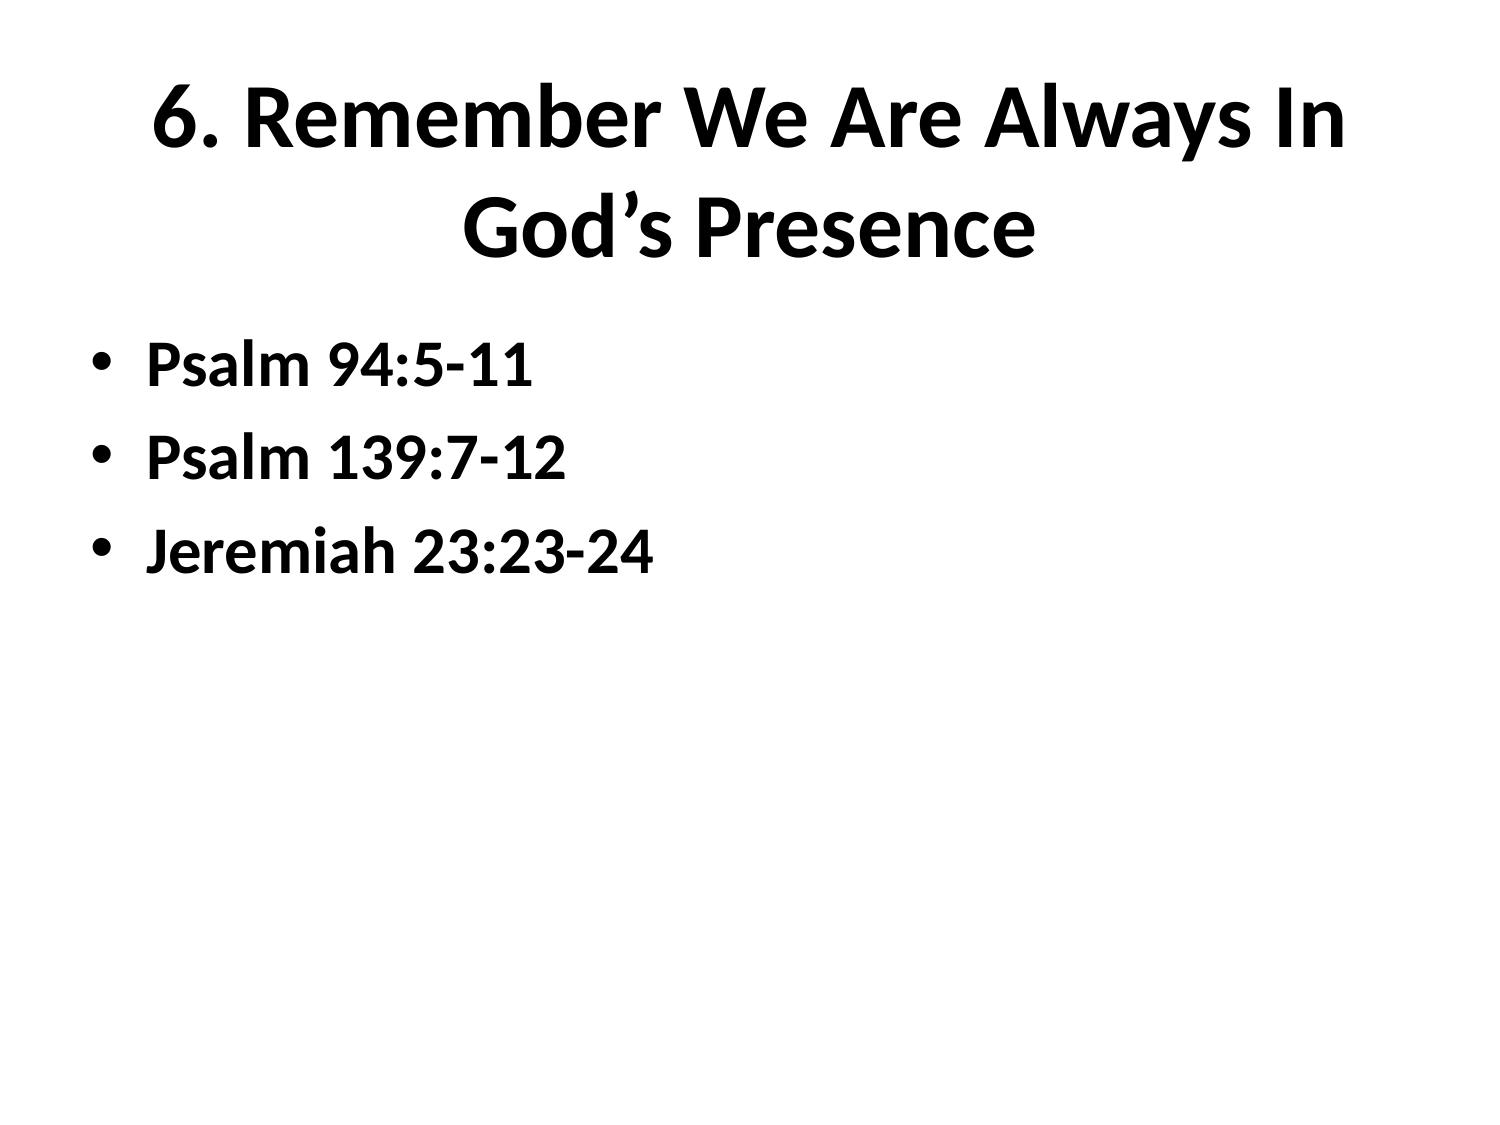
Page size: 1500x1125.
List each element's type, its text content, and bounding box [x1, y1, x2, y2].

list Psalm 94:5-11 Psalm 139:7-12 Jeremiah 23:23-24 [75, 312, 1425, 1005]
title 6. Remember We Are Always In God’s Presence [75, 45, 1425, 288]
